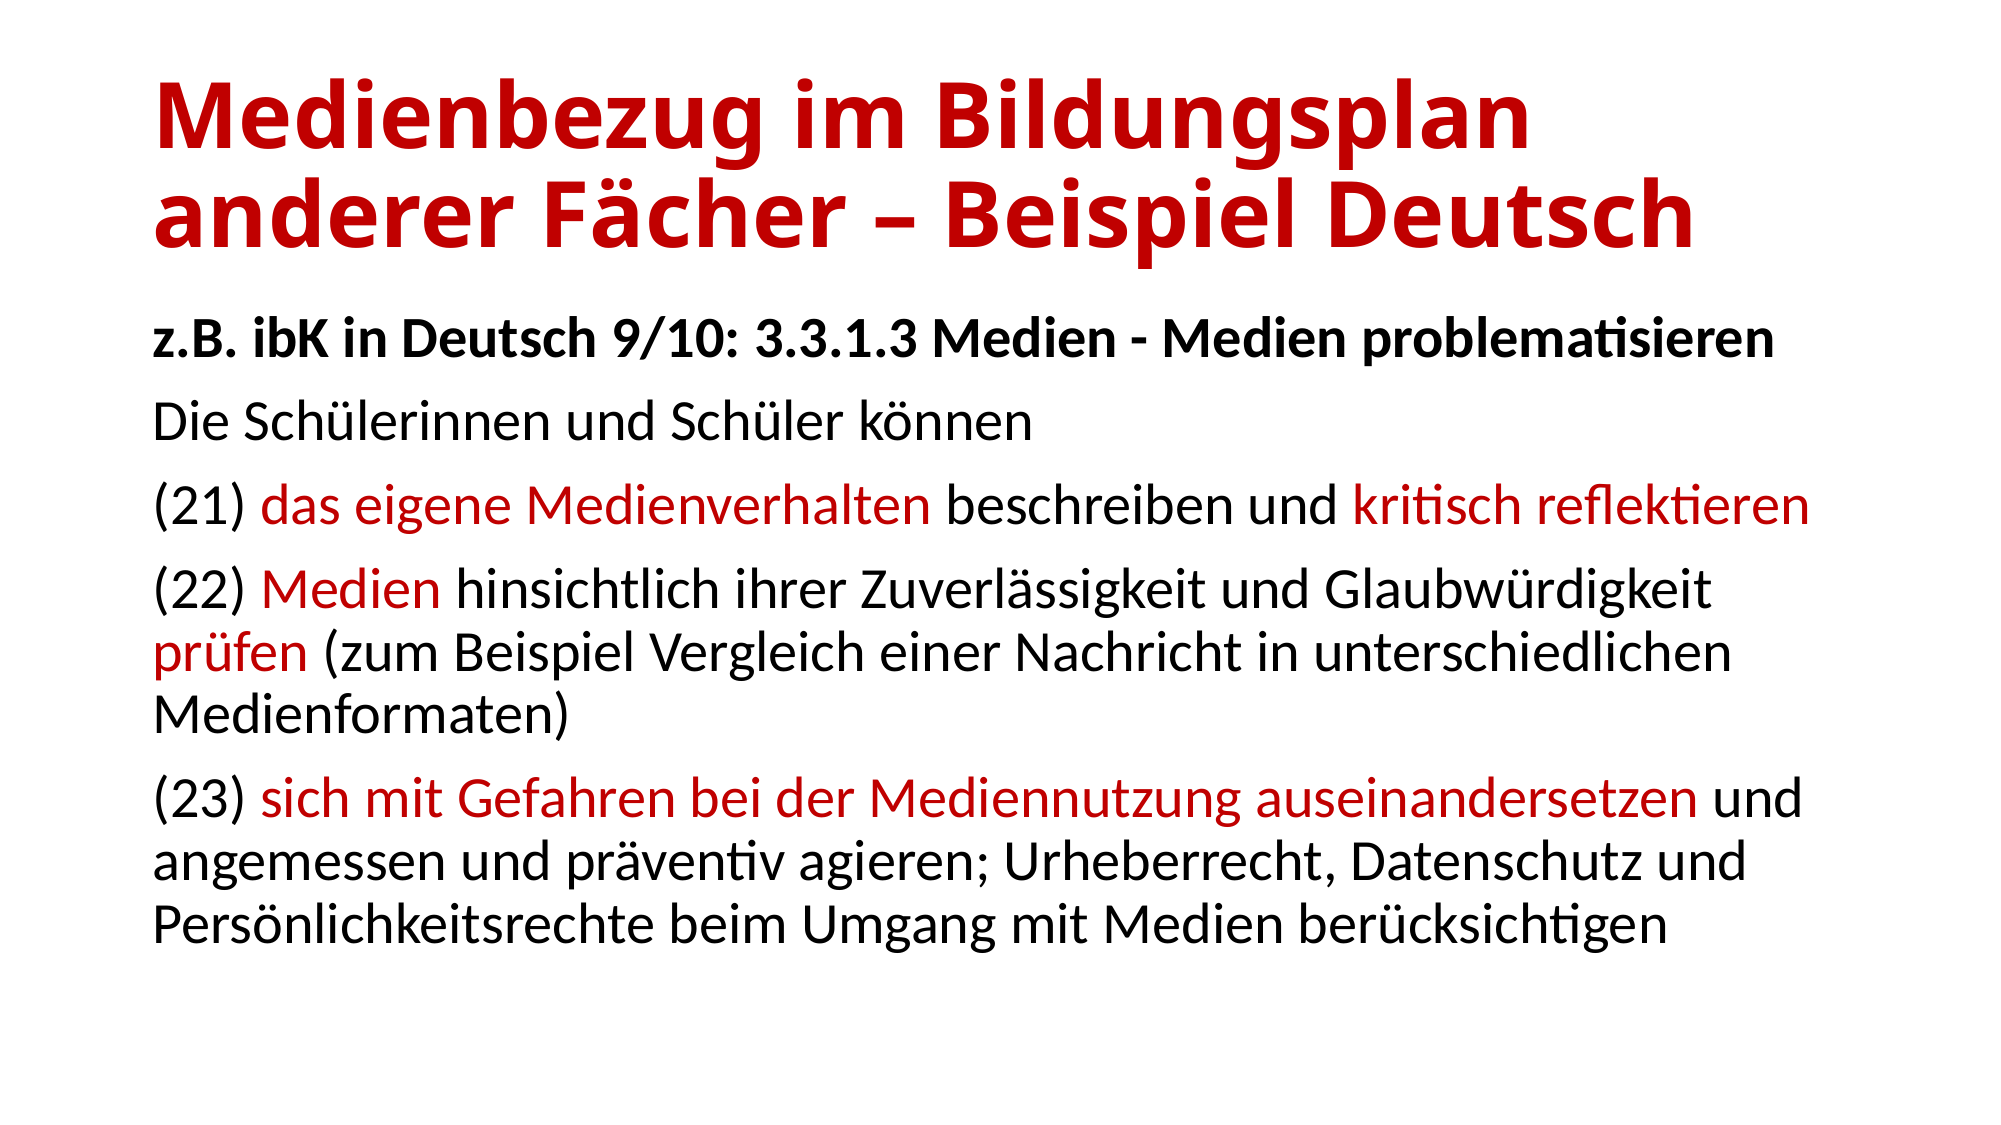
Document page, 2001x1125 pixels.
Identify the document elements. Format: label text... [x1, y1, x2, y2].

list z.B. ibK in Deutsch 9/10: 3.3.1.3 Medien - Medien problematisieren Die Schülerinnen und Schüler können (21) das eigene Medienverhalten beschreiben und kritisch reflektieren (22) Medien hinsichtlich ihrer Zuverlässigkeit und Glaubwürdigkeit prüfen (zum Beispiel Vergleich einer Nachricht in unterschiedlichen Medienformaten) (23) sich mit Gefahren bei der Mediennutzung auseinandersetzen und angemessen und präventiv agieren; Urheberrecht, Datenschutz und Persönlichkeitsrechte beim Umgang mit Medien berücksichtigen [137, 299, 1863, 1014]
title Medienbezug im Bildungsplan anderer Fächer – Beispiel Deutsch [137, 59, 1863, 278]
